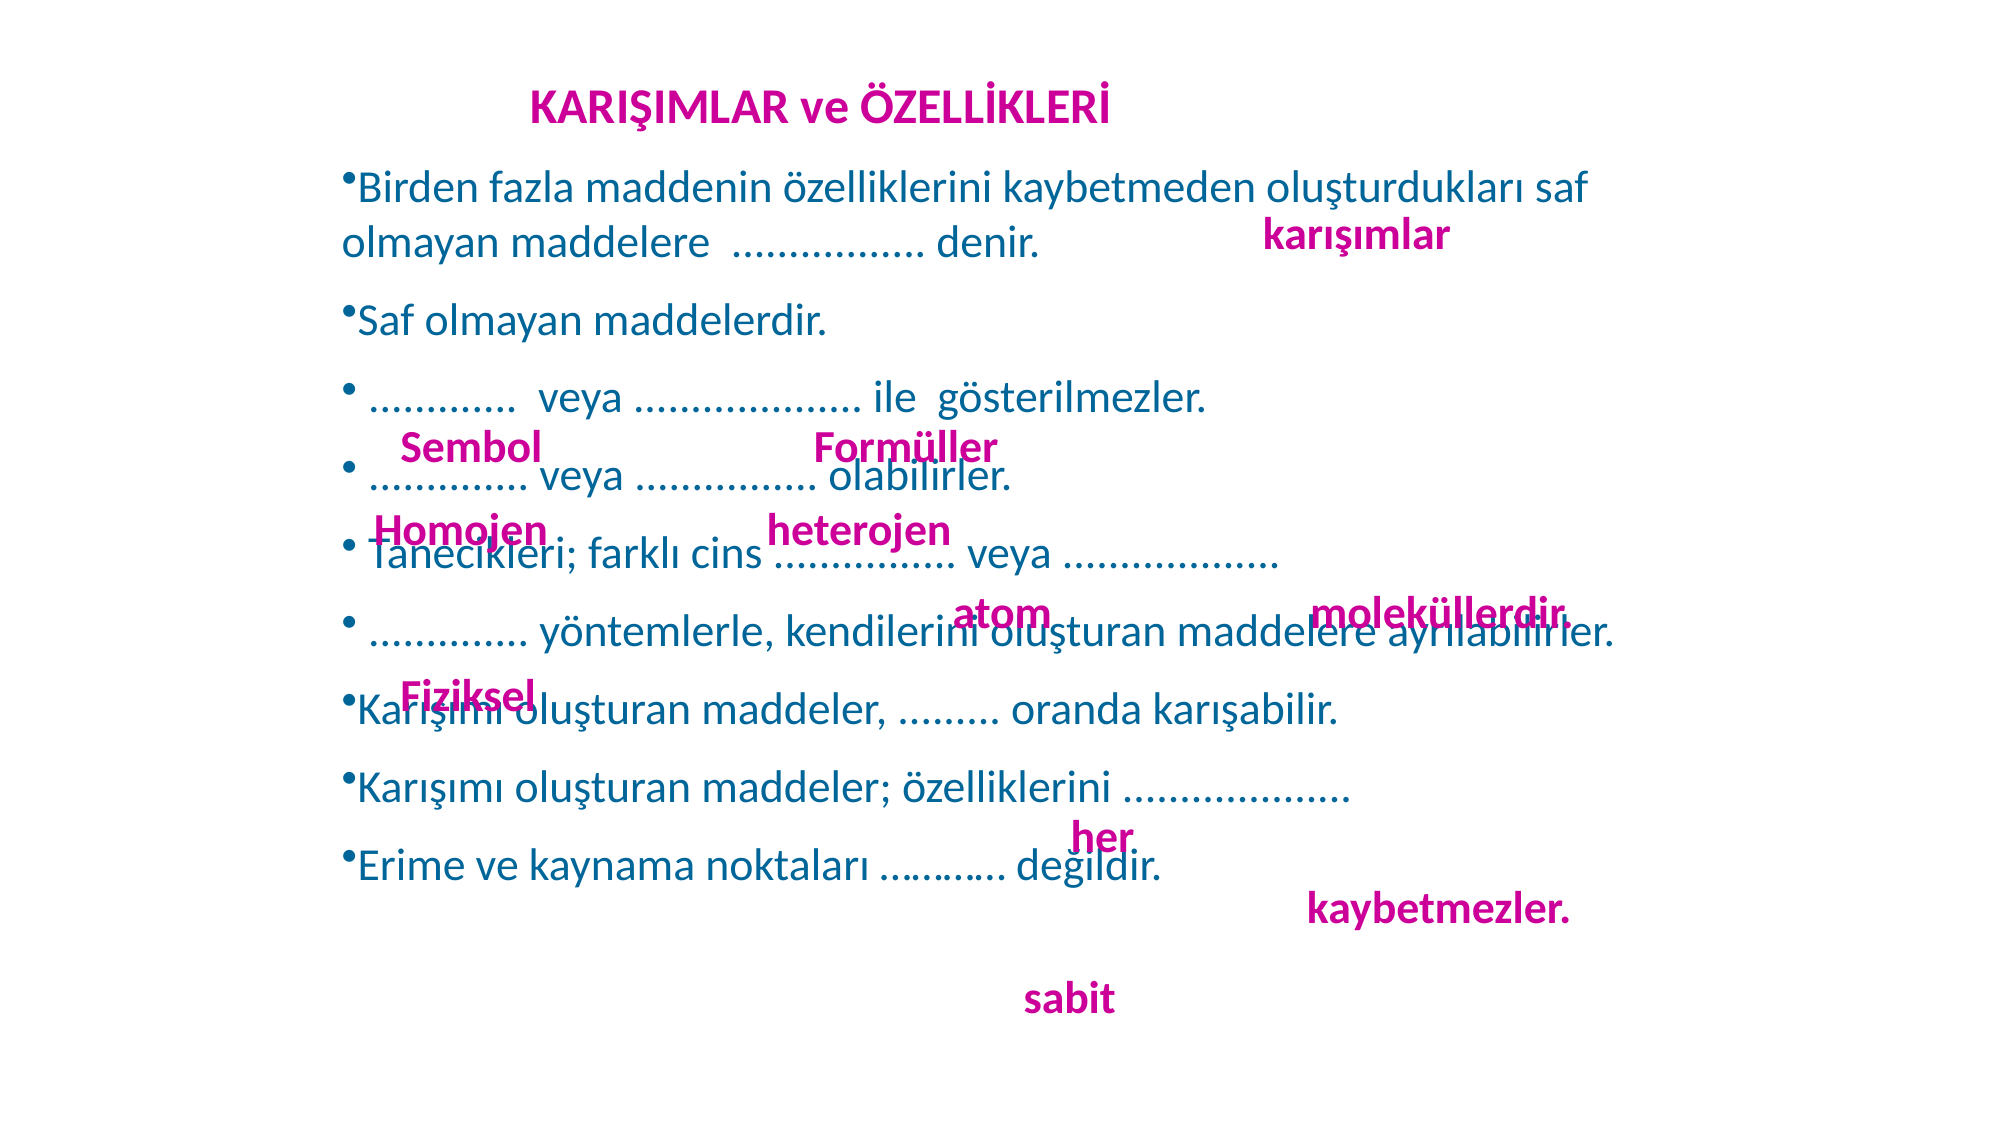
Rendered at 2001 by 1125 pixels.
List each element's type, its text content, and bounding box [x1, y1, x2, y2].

text_box karışımlar [1248, 196, 1615, 267]
text_box Formüller [798, 408, 1107, 479]
text_box atom [917, 575, 1225, 645]
text_box her [1035, 799, 1343, 870]
text_box Fiziksel [385, 657, 634, 728]
text_box kaybetmezler. [1271, 870, 1727, 941]
text_box Sembol [385, 408, 693, 479]
text_box Birden fazla maddenin özelliklerini kaybetmeden oluşturdukları saf olmayan maddelere ................. denir. Saf olmayan maddelerdir. ............. veya .................... ile gösterilmezler. .............. veya ................ olabilirler. Tanecikleri; farklı cins ................ veya ................... .............. yöntemlerle, kendilerini oluşturan maddelere ayrılabilirler. Karışımı oluşturan maddeler, ......... oranda karışabilir. Karışımı oluşturan maddeler; özelliklerini .................... Erime ve kaynama noktaları ………… değildir. [326, 148, 1686, 897]
text_box heterojen [751, 491, 1178, 562]
text_box moleküllerdir. [1295, 575, 1697, 645]
text_box KARIŞIMLAR ve ÖZELLİKLERİ [515, 66, 1497, 142]
text_box sabit [988, 960, 1189, 1031]
text_box Homojen [338, 491, 670, 562]
